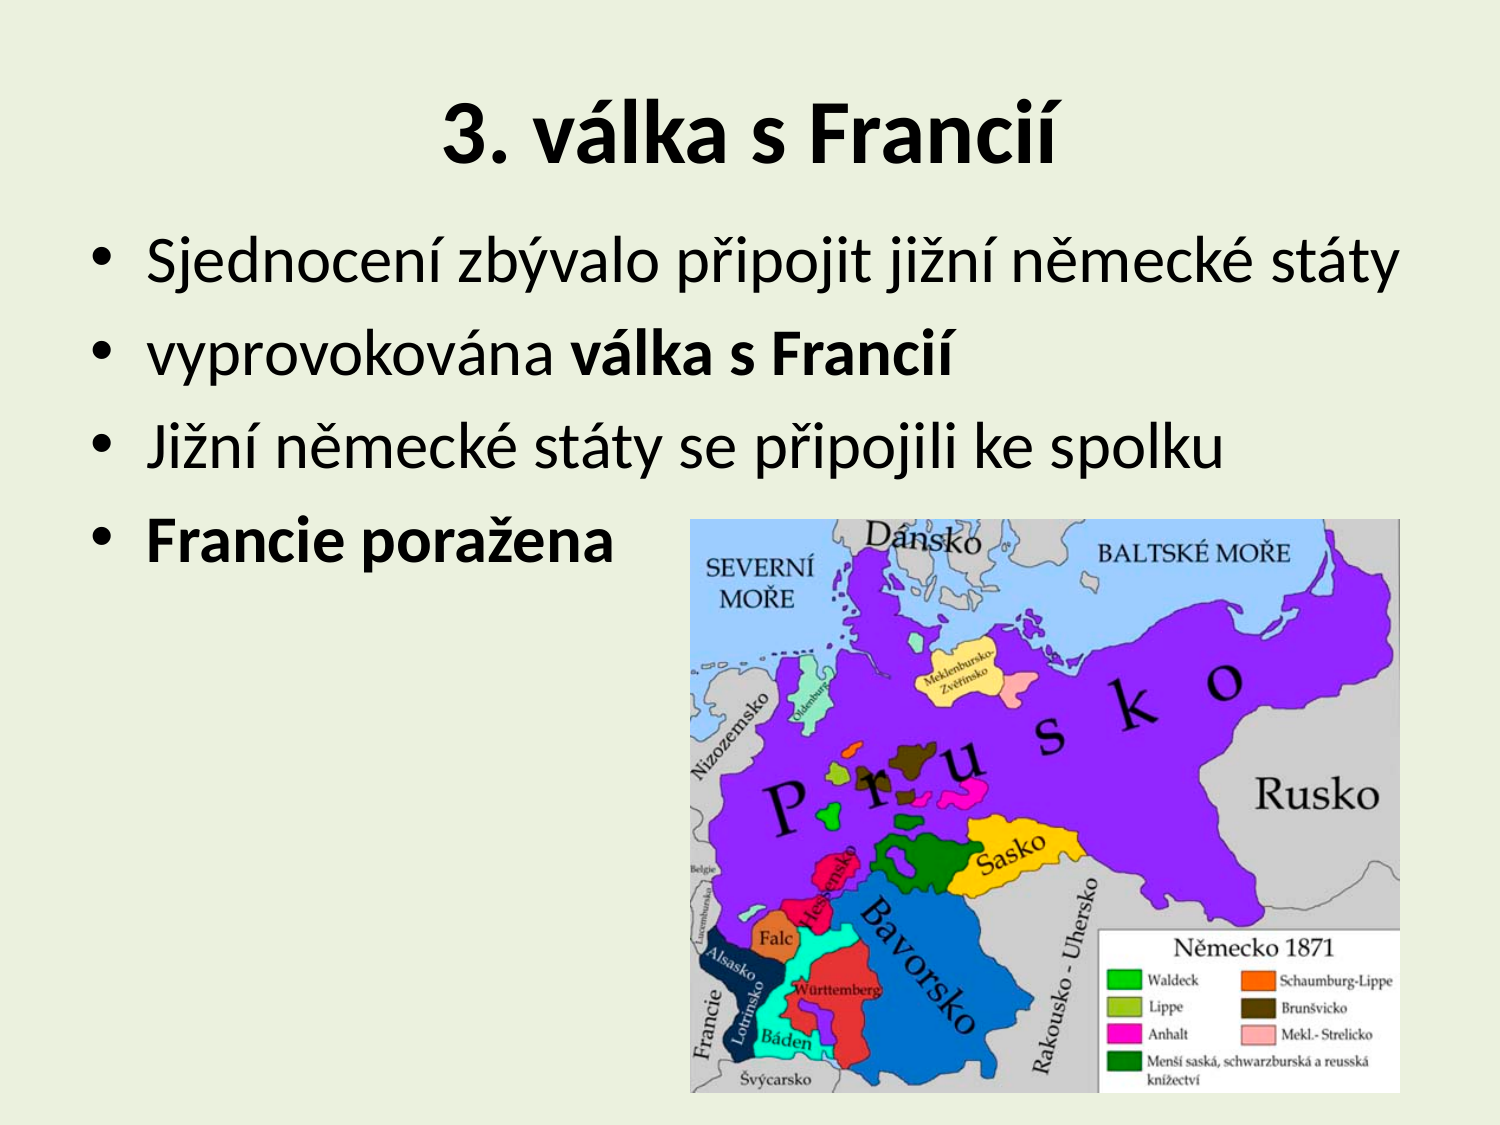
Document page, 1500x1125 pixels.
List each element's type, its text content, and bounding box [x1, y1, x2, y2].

title 3. válka s Francií [75, 45, 1425, 208]
picture [690, 519, 1400, 1093]
list Sjednocení zbývalo připojit jižní německé státy vyprovokována válka s Francií Jižní německé státy se připojili ke spolku Francie poražena [75, 208, 1425, 1005]
